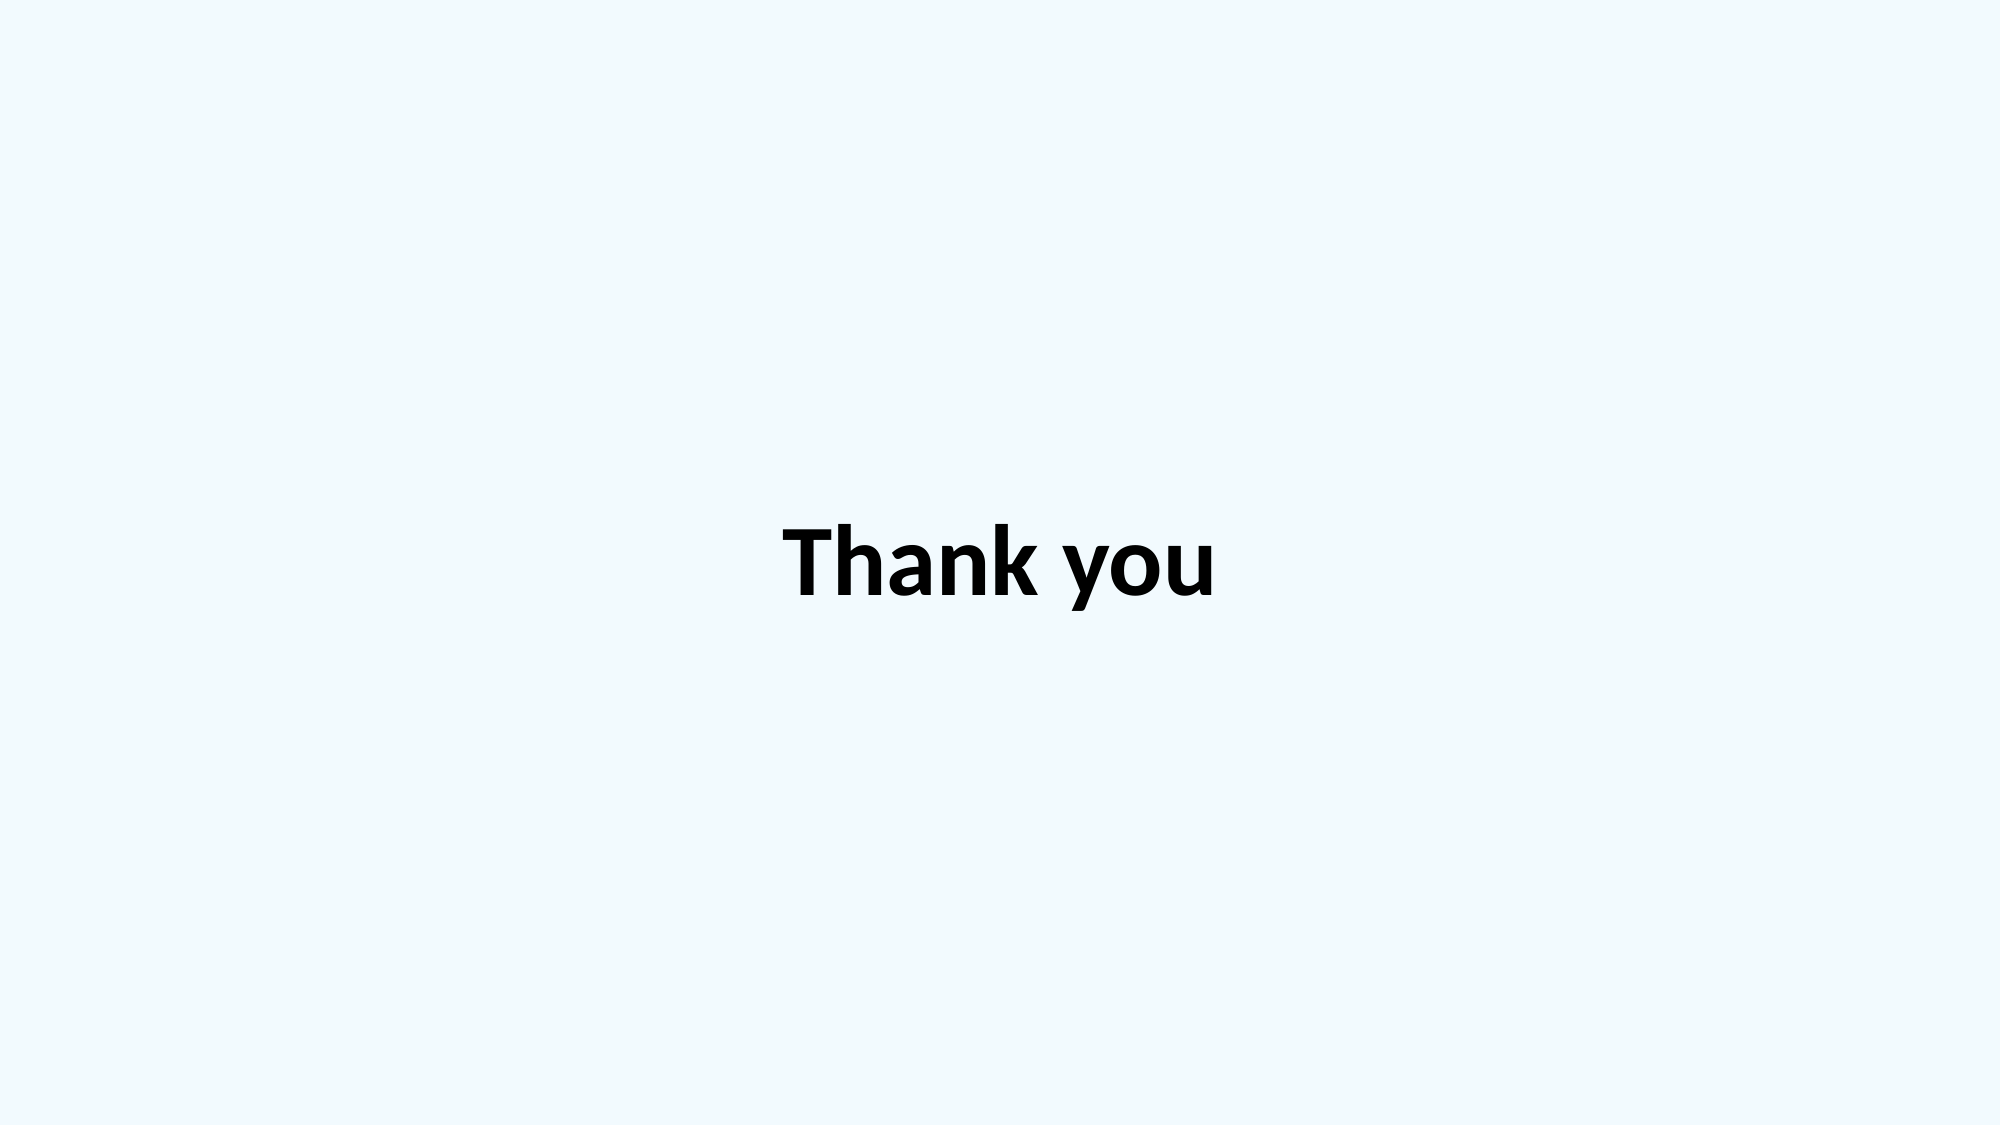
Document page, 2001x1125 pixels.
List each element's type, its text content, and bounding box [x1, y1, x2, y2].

title Thank you [717, 464, 1283, 661]
text_box [0, 0, 2000, 1125]
